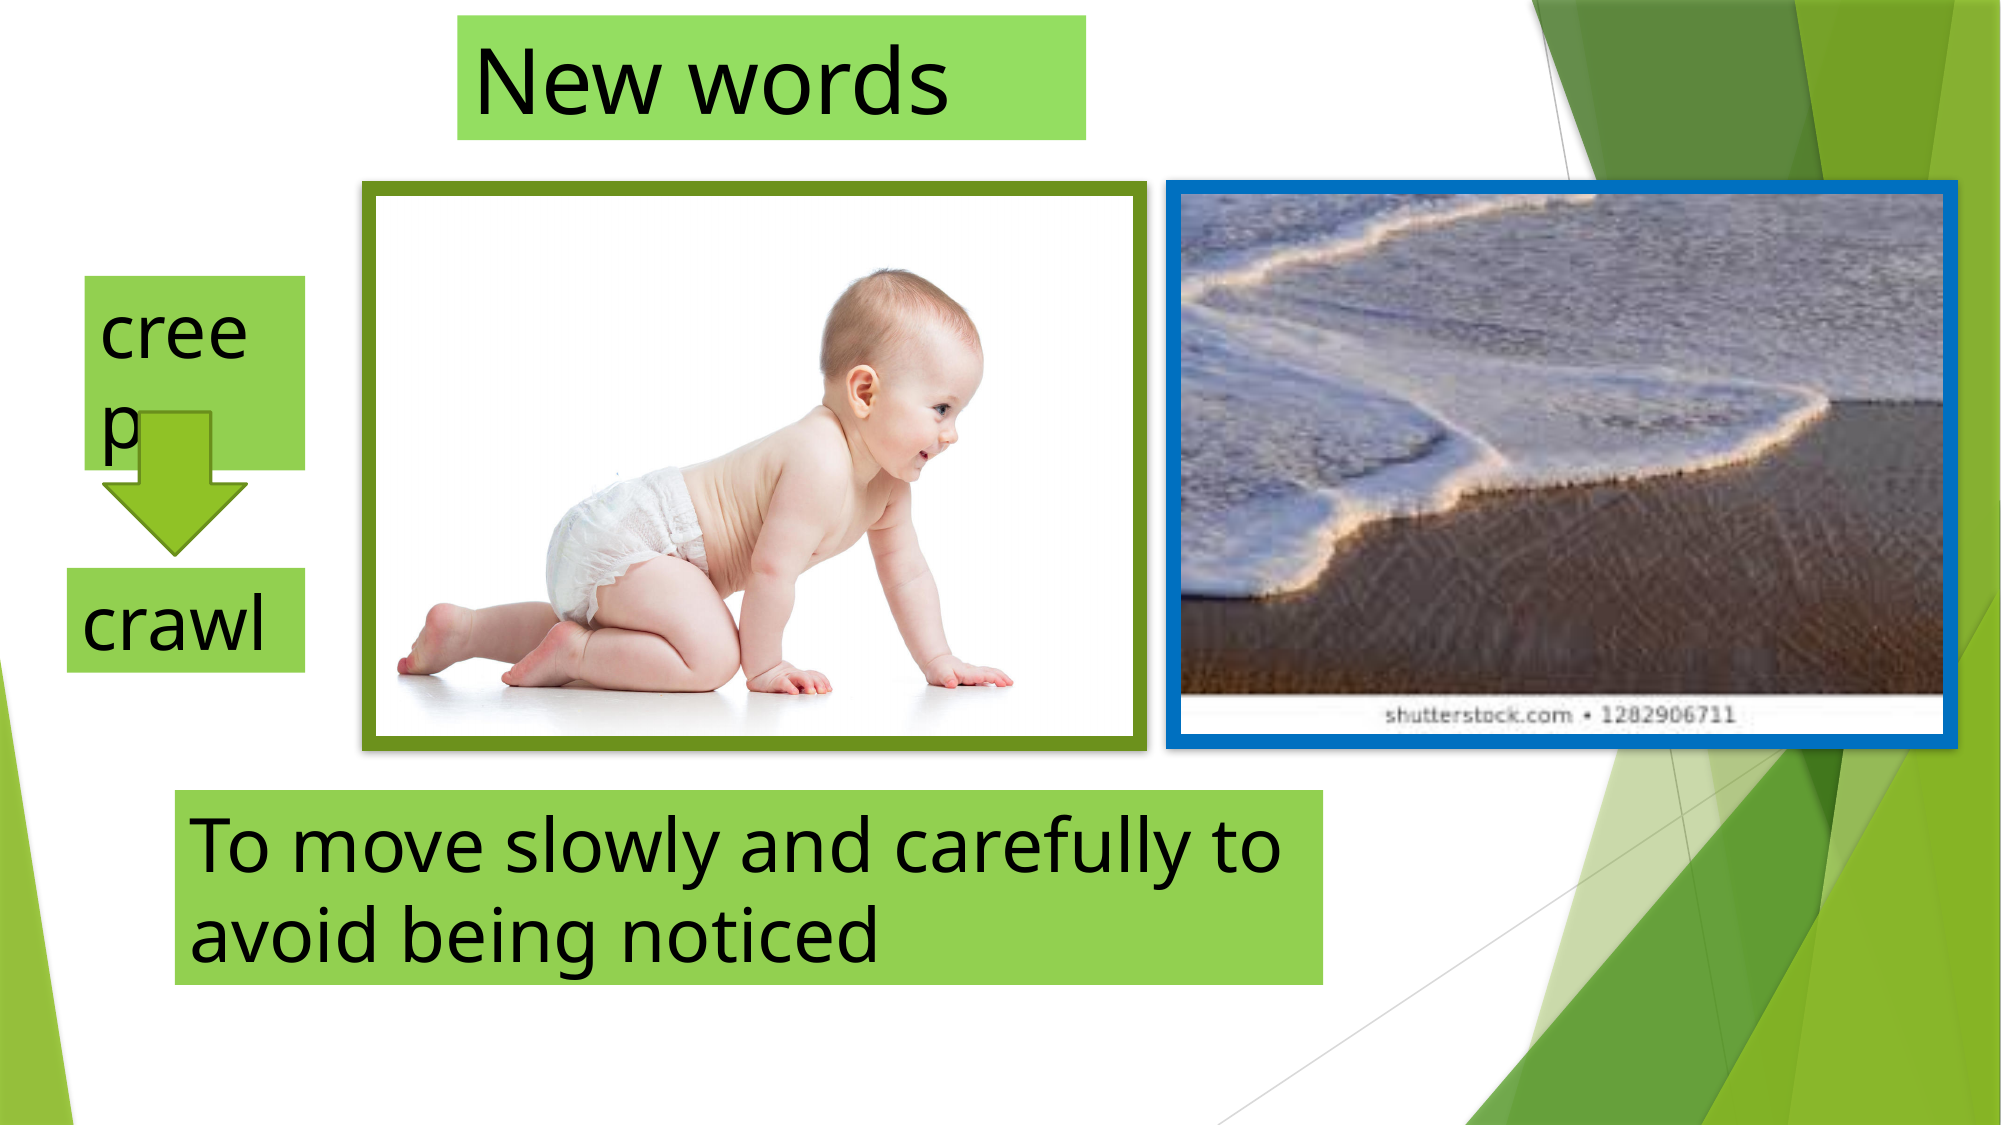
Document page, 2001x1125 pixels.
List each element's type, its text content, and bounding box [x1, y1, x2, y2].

text_box [102, 410, 248, 557]
text_box creep [84, 275, 306, 471]
text_box To move slowly and carefully to avoid being noticed [174, 790, 1324, 985]
text_box New words [457, 15, 1087, 141]
picture [375, 195, 1134, 737]
picture [1180, 193, 1944, 735]
text_box crawl [66, 567, 306, 673]
